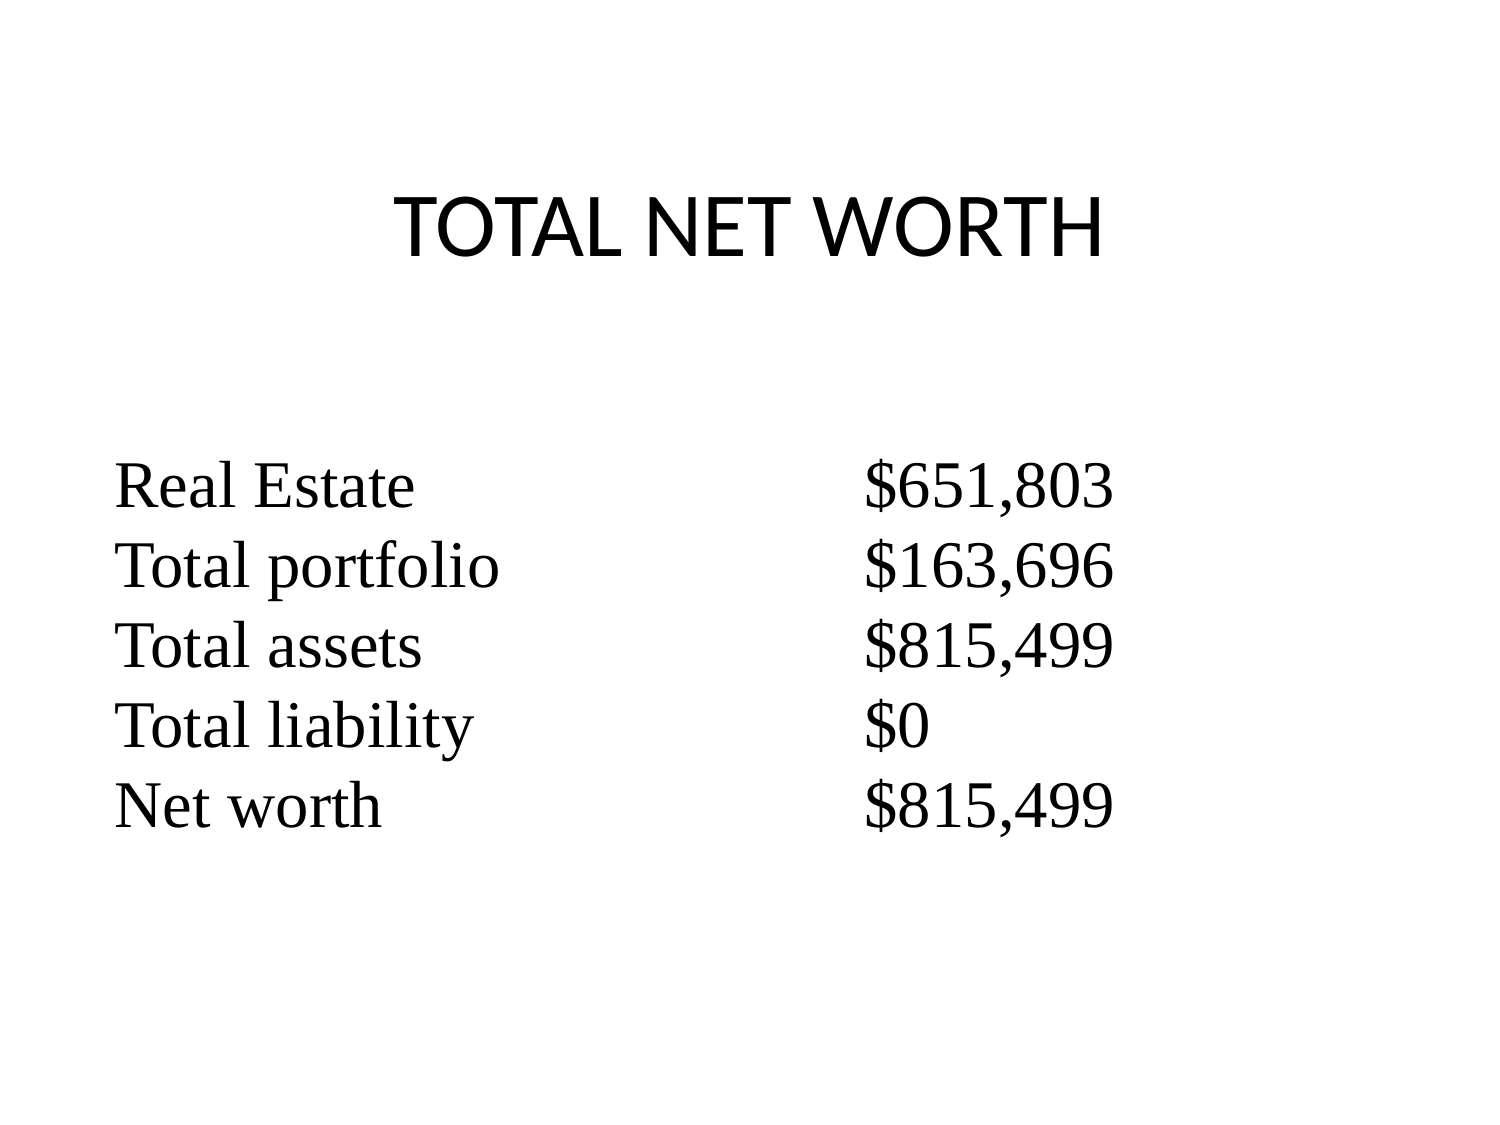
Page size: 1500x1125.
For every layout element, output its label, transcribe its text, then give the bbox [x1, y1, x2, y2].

text_box Real Estate $651,803 Total portfolio $163,696 Total assets $815,499 Total liability $0 Net worth $815,499 [99, 433, 1388, 849]
title TOTAL NET WORTH [112, 126, 1388, 314]
